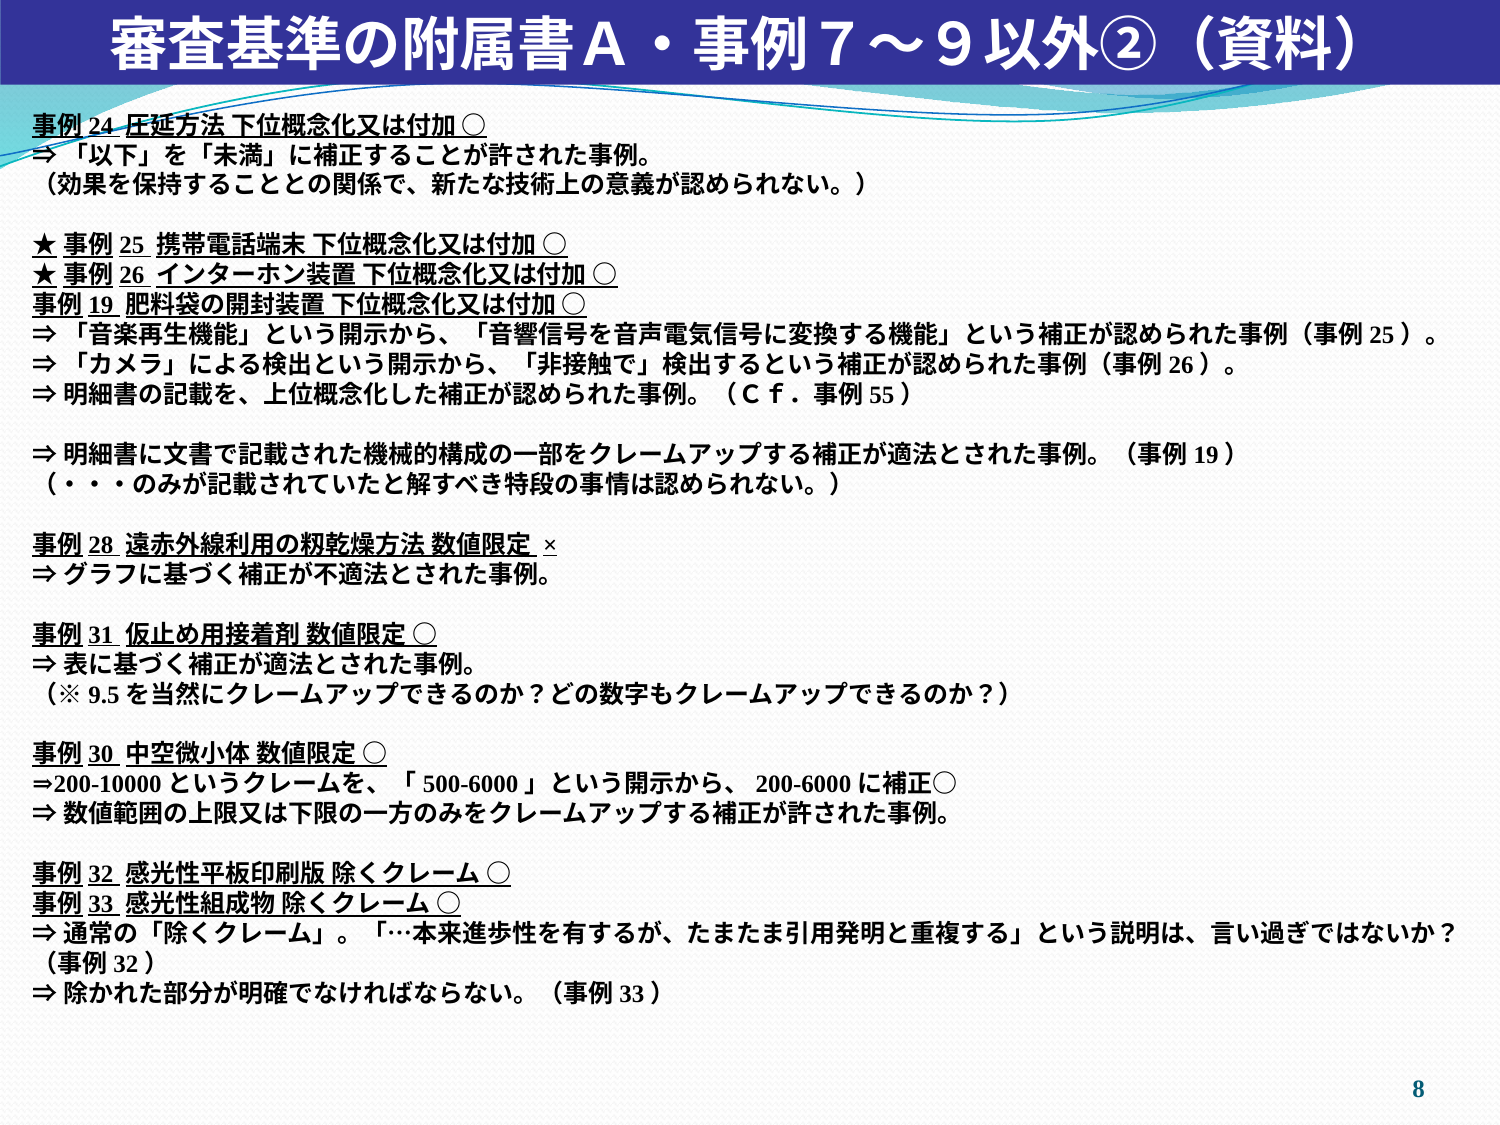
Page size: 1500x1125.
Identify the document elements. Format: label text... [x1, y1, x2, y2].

text_box 審査基準の附属書Ａ・事例７～９以外②（資料） [0, 0, 1500, 85]
slide_number 7 [1299, 1042, 1425, 1103]
text_box 事例24 圧延方法 下位概念化又は付加 ○ ⇒「以下」を「未満」に補正することが許された事例。 （効果を保持することとの関係で、新たな技術上の意義が認められない。） ★事例25 携帯電話端末 下位概念化又は付加 ○ ★事例26 インターホン装置 下位概念化又は付加 ○ 事例19 肥料袋の開封装置 下位概念化又は付加 ○ ⇒「音楽再生機能」という開示から、「音響信号を音声電気信号に変換する機能」という補正が認められた事例（事例25）。 ⇒「カメラ」による検出という開示から、「非接触で」検出するという補正が認められた事例（事例26）。 ⇒明細書の記載を、上位概念化した補正が認められた事例。（Ｃｆ．事例55） ⇒明細書に文書で記載された機械的構成の一部をクレームアップする補正が適法とされた事例。（事例19） （・・・のみが記載されていたと解すべき特段の事情は認められない。） 事例28 遠赤外線利用の籾乾燥方法 数値限定 × ⇒グラフに基づく補正が不適法とされた事例。 事例31 仮止め用接着剤 数値限定 ○ ⇒表に基づく補正が適法とされた事例。 （※9.5を当然にクレームアップできるのか？どの数字もクレームアップできるのか？） 事例30 中空微小体 数値限定 ○ ⇒200-10000というクレームを、「500-6000」という開示から、200-6000に補正○ ⇒数値範囲の上限又は下限の一方のみをクレームアップする補正が許された事例。 事例32 感光性平板印刷版 除くクレーム ○ 事例33 感光性組成物 除くクレーム ○ ⇒通常の「除くクレーム」。「…本来進歩性を有するが、たまたま引用発明と重複する」という説明は、言い過ぎではないか？（事例32） ⇒除かれた部分が明確でなければならない。（事例33） [17, 101, 1483, 1045]
